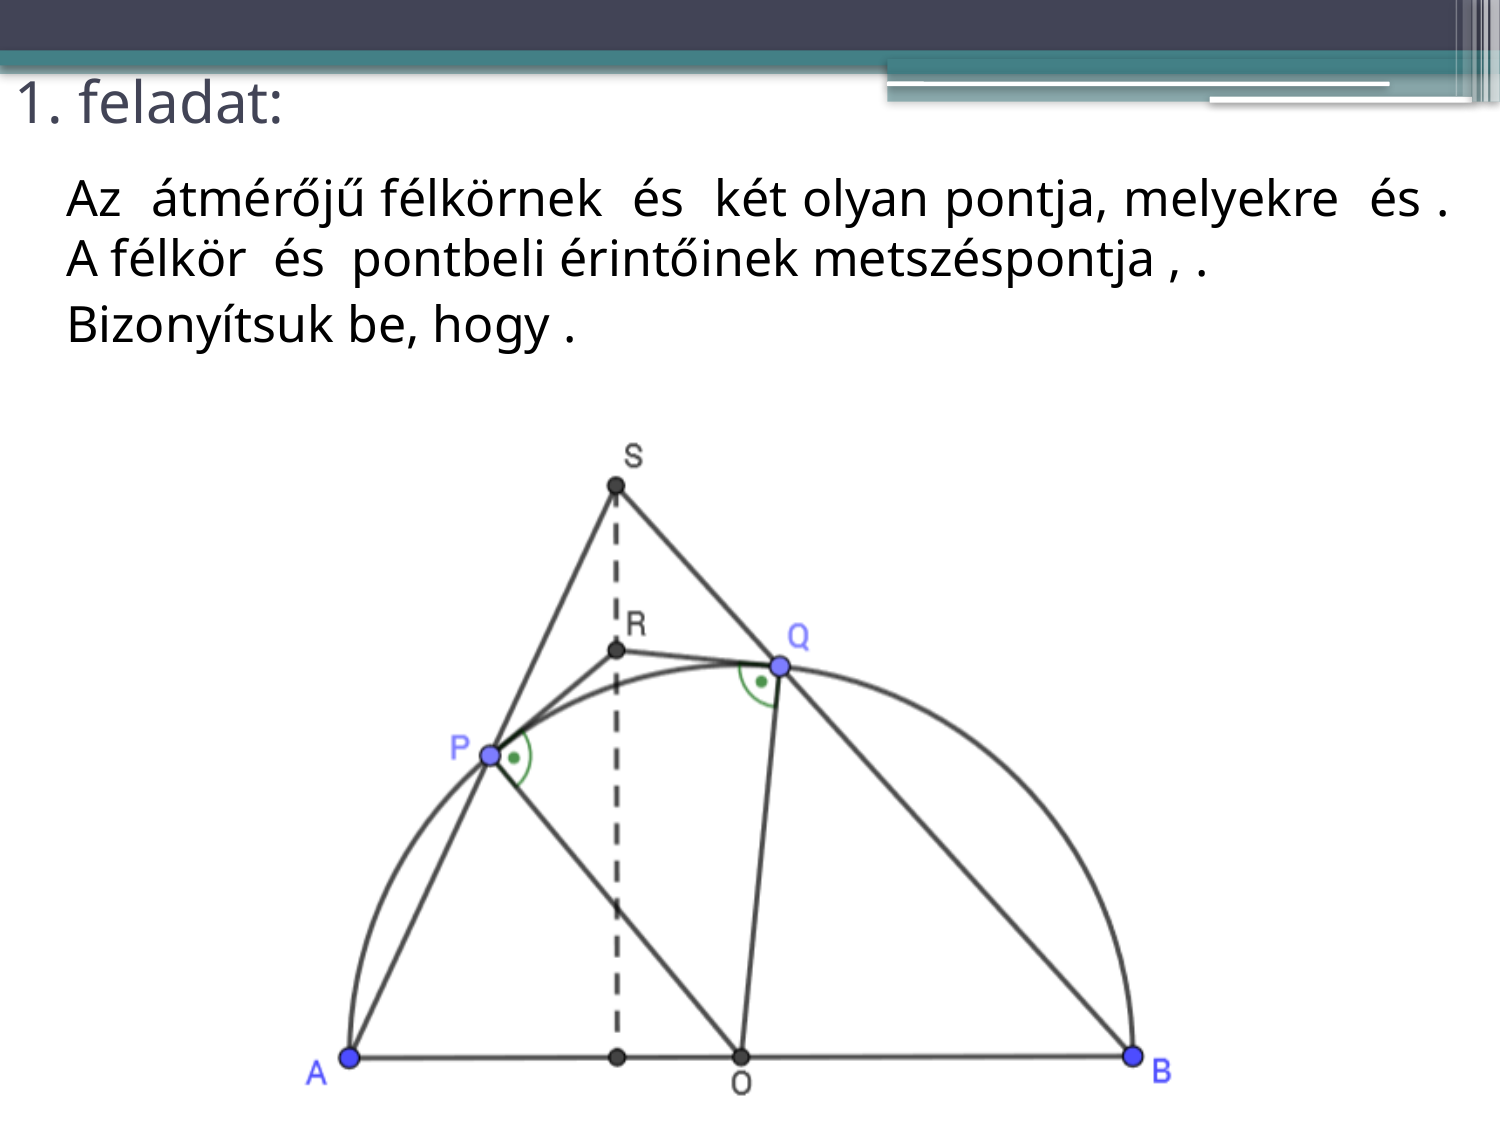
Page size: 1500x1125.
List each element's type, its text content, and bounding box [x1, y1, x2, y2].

picture [277, 410, 1222, 1115]
title 1. feladat: [0, 42, 890, 159]
